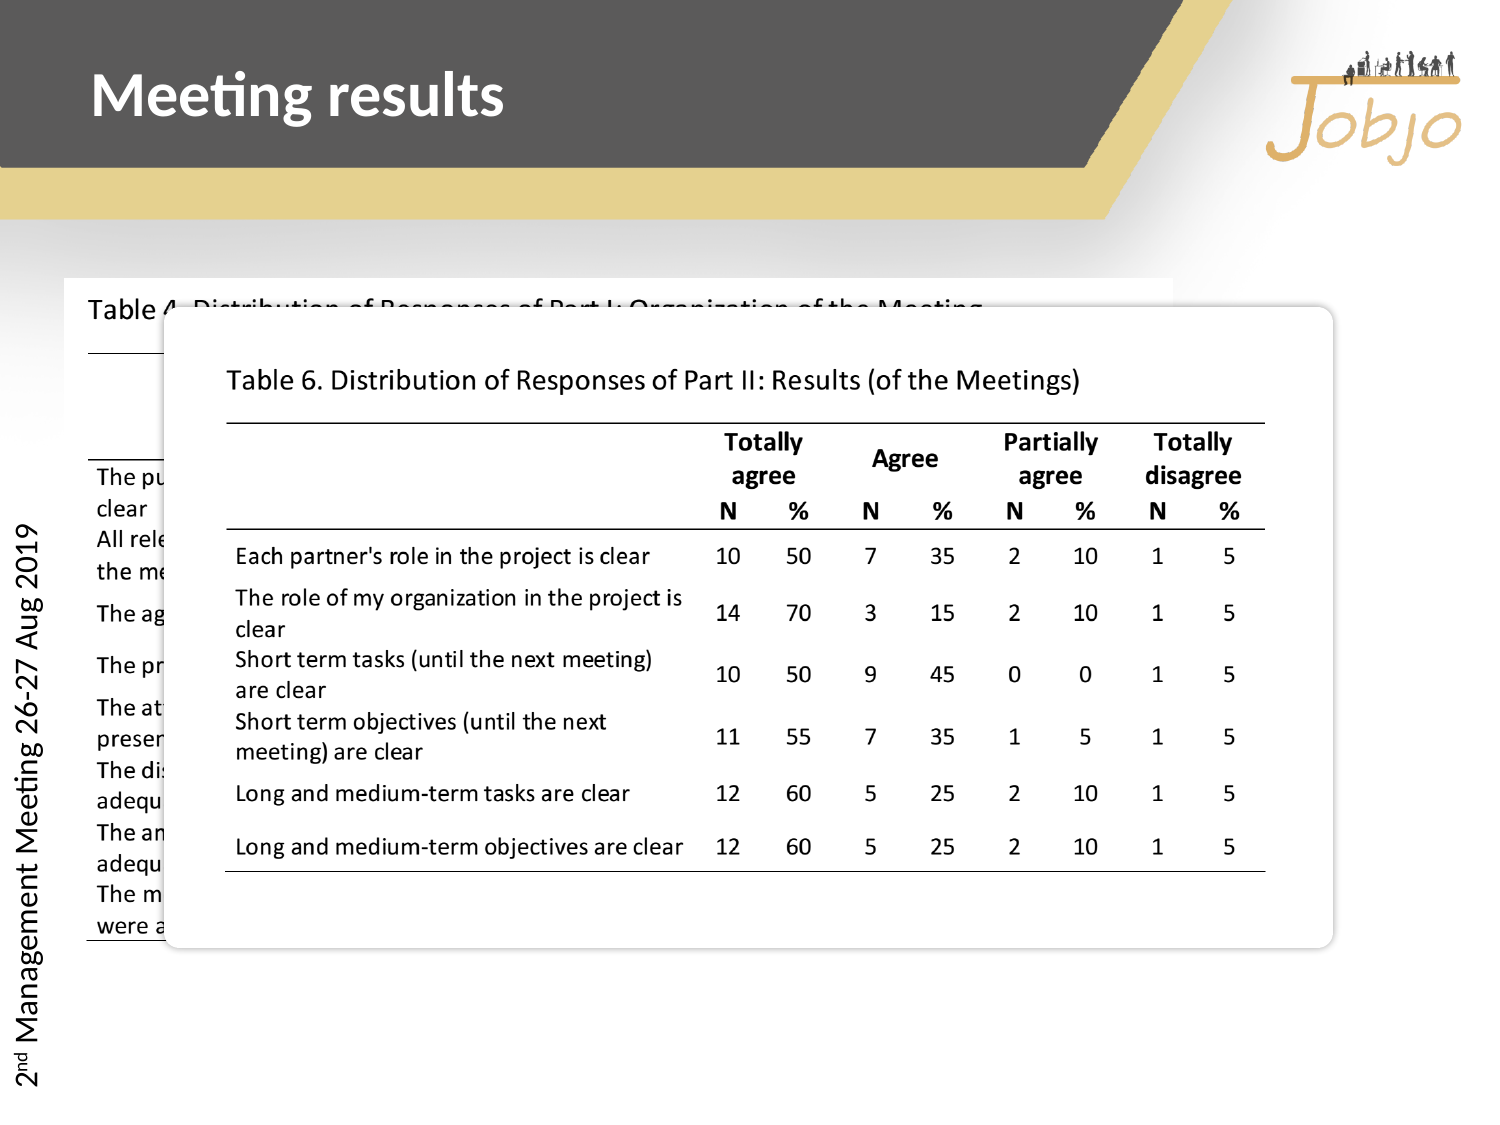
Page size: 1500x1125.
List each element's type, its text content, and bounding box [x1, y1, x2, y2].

title Meeting results [75, 45, 1105, 138]
picture [0, 0, 1500, 1125]
